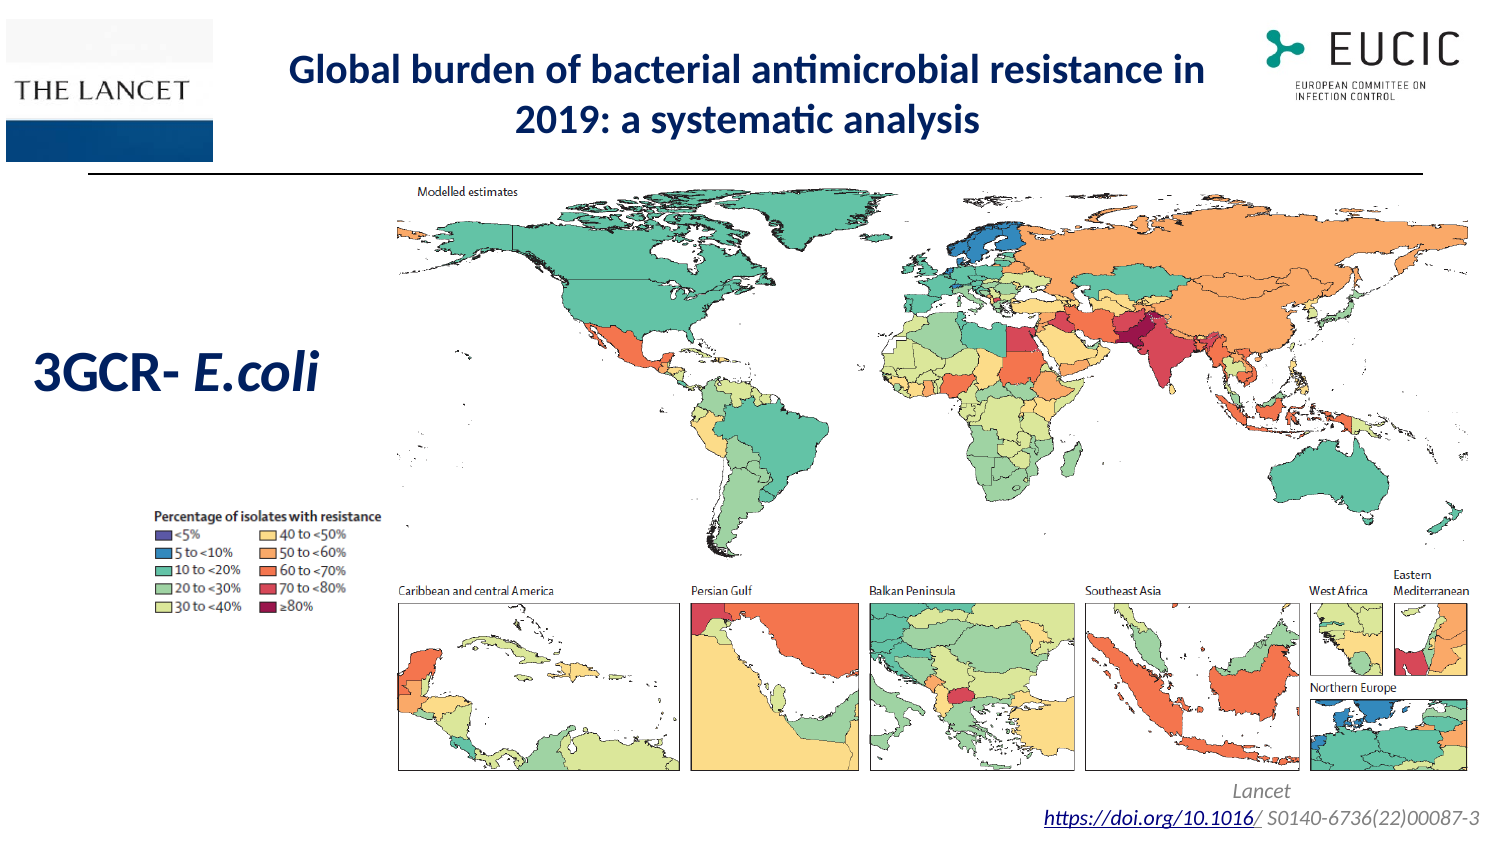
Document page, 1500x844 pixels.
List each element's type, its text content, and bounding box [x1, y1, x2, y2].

picture [147, 185, 1471, 776]
picture [5, 19, 213, 163]
text_box 3GCR- E.coli [17, 325, 337, 411]
picture [1234, 0, 1500, 163]
text_box Lancet https://doi.org/10.1016/ S0140-6736(22)00087-3 [1023, 771, 1500, 835]
title Global burden of bacterial antimicrobial resistance in 2019: a systematic analysis [242, 21, 1228, 162]
